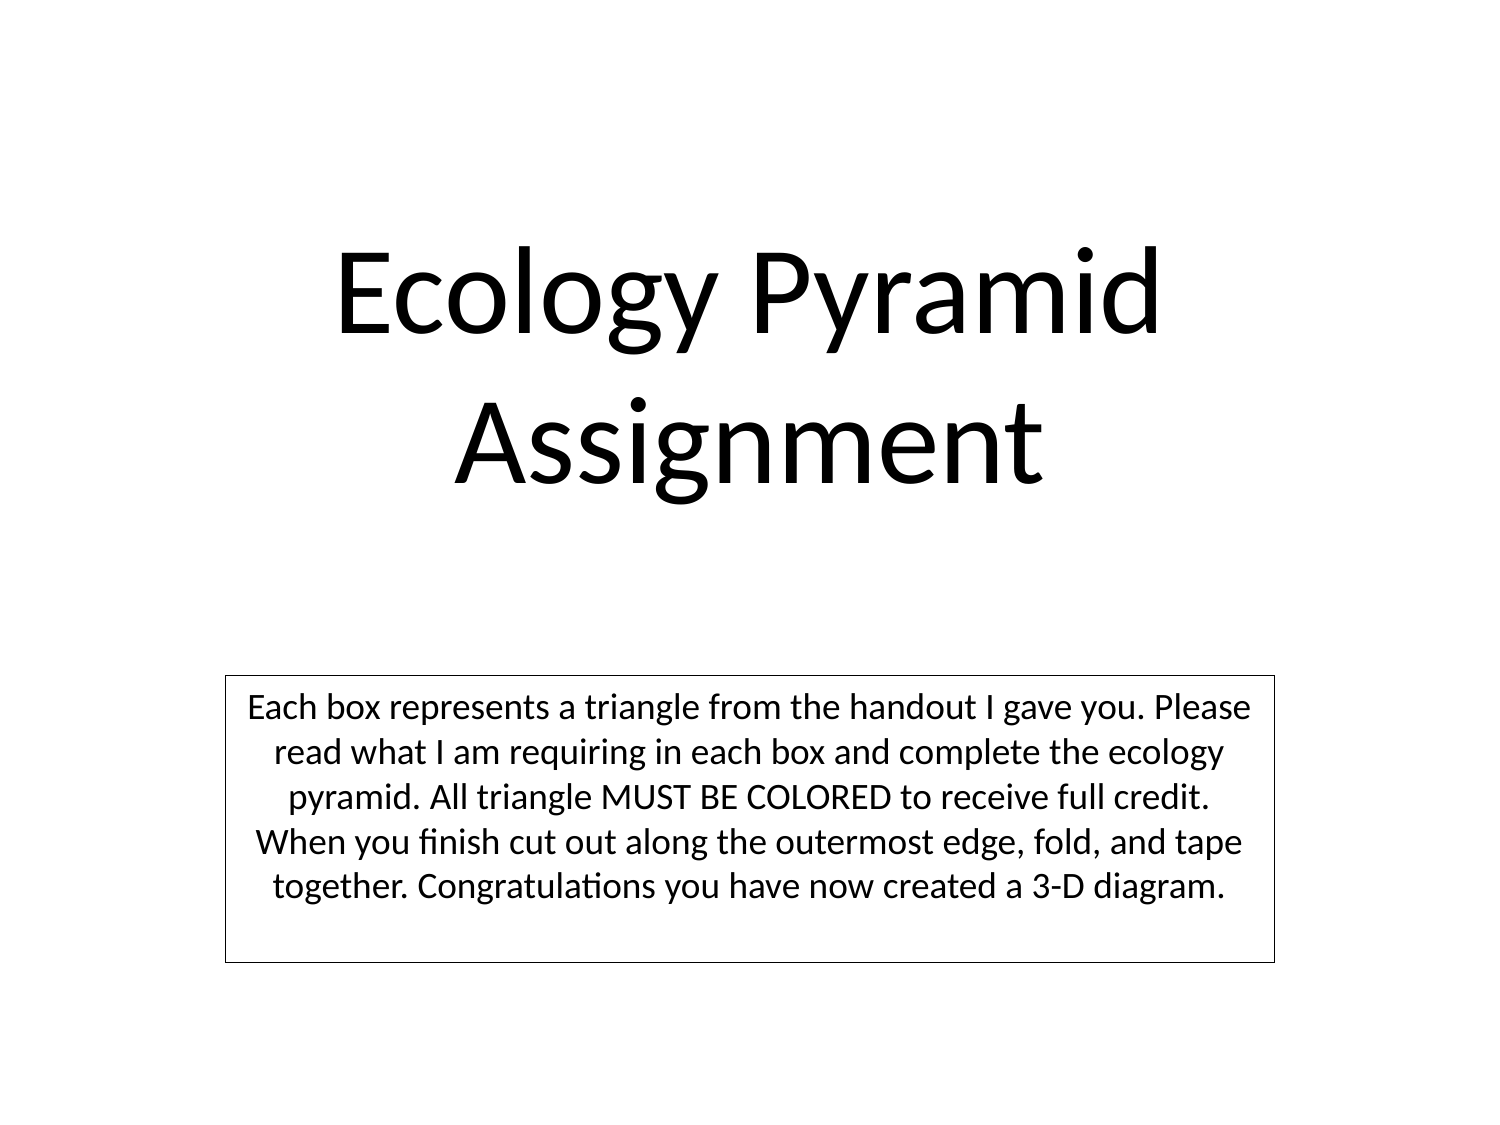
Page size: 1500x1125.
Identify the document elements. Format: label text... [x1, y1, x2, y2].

title Ecology Pyramid Assignment [112, 237, 1388, 479]
subtitle Each box represents a triangle from the handout I gave you. Please read what I am requiring in each box and complete the ecology pyramid. All triangle MUST BE COLORED to receive full credit. When you finish cut out along the outermost edge, fold, and tape together. Congratulations you have now created a 3-D diagram. [225, 675, 1275, 963]
